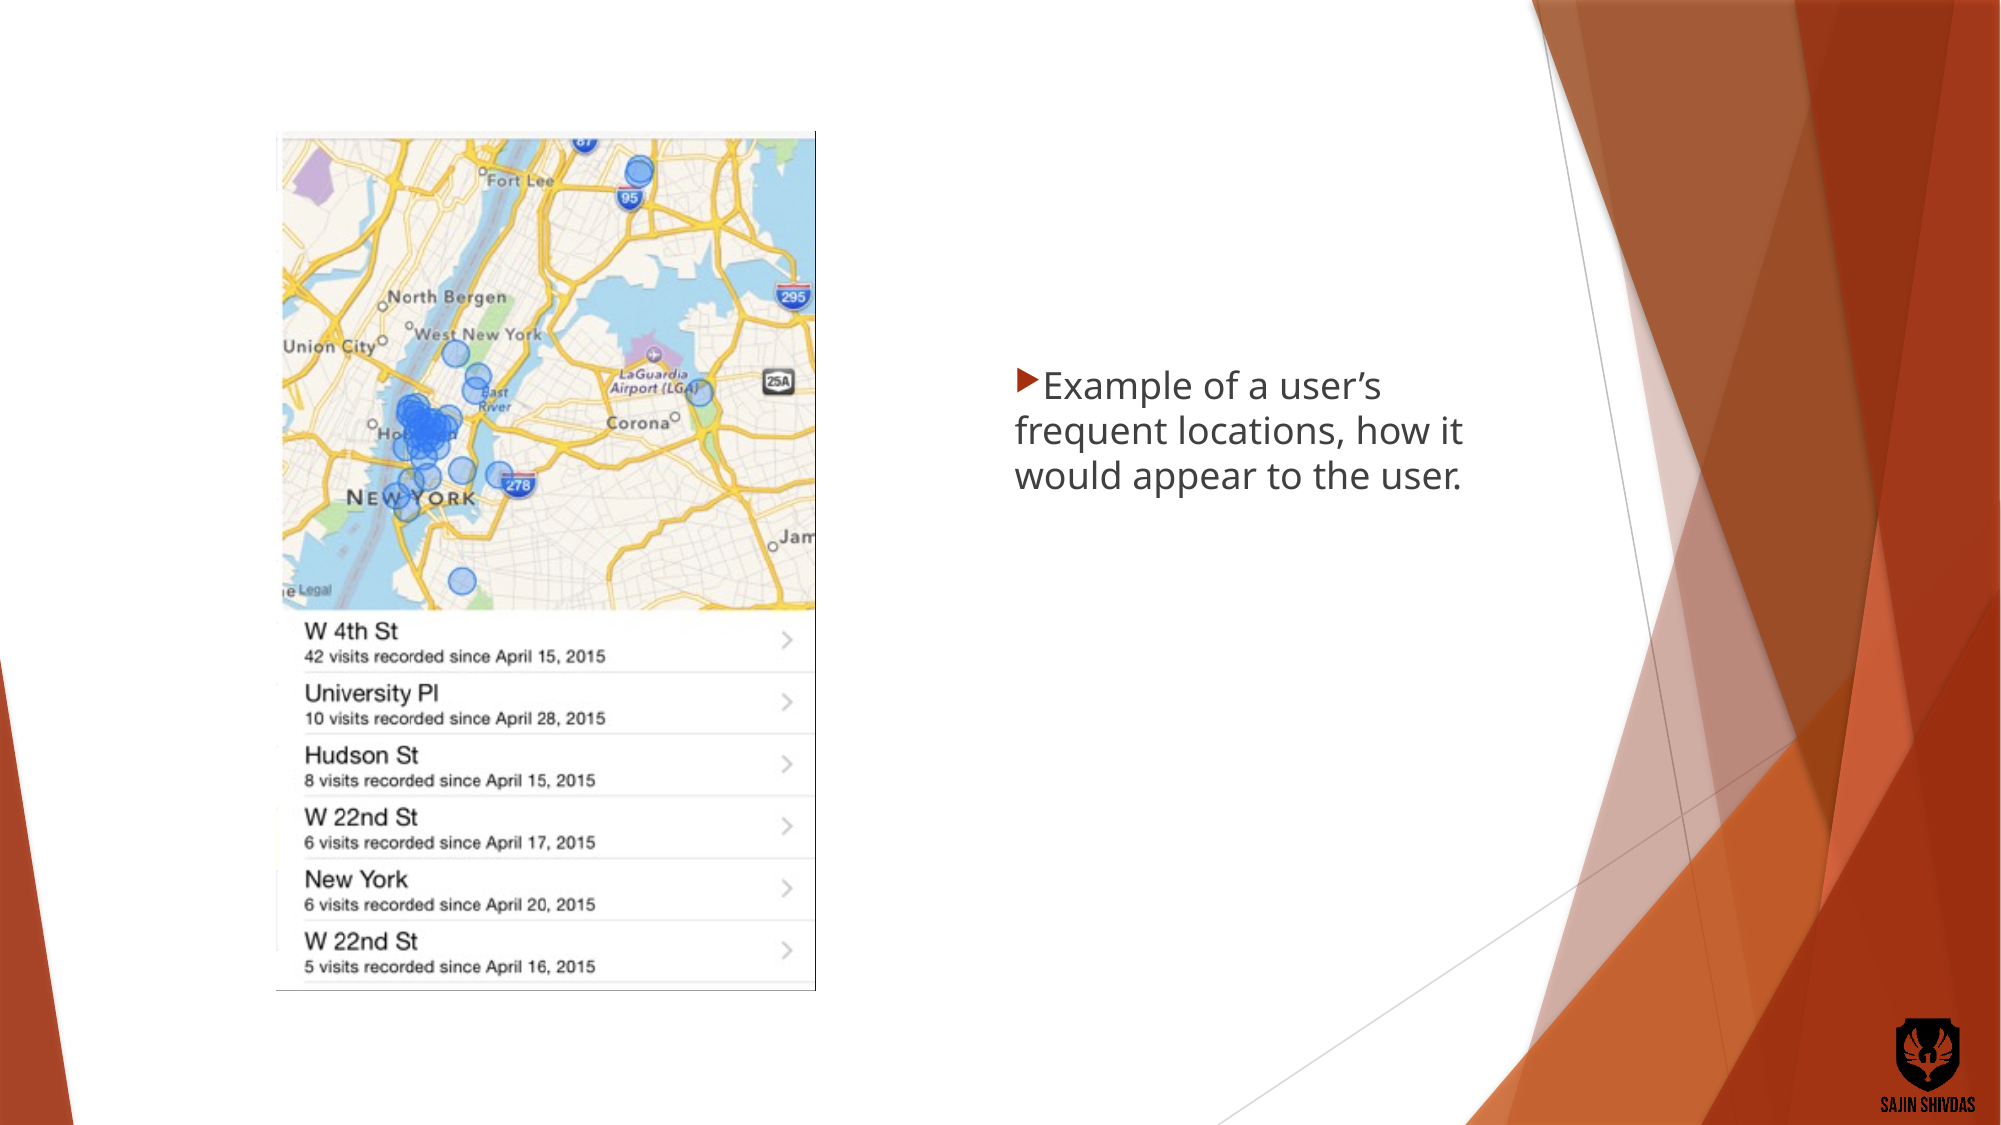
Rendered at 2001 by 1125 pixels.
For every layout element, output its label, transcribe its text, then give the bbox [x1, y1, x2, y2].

picture [1870, 1008, 1988, 1125]
text_box Example of a user’s frequent locations, how it would appear to the user. [999, 354, 1521, 991]
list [276, 131, 817, 992]
